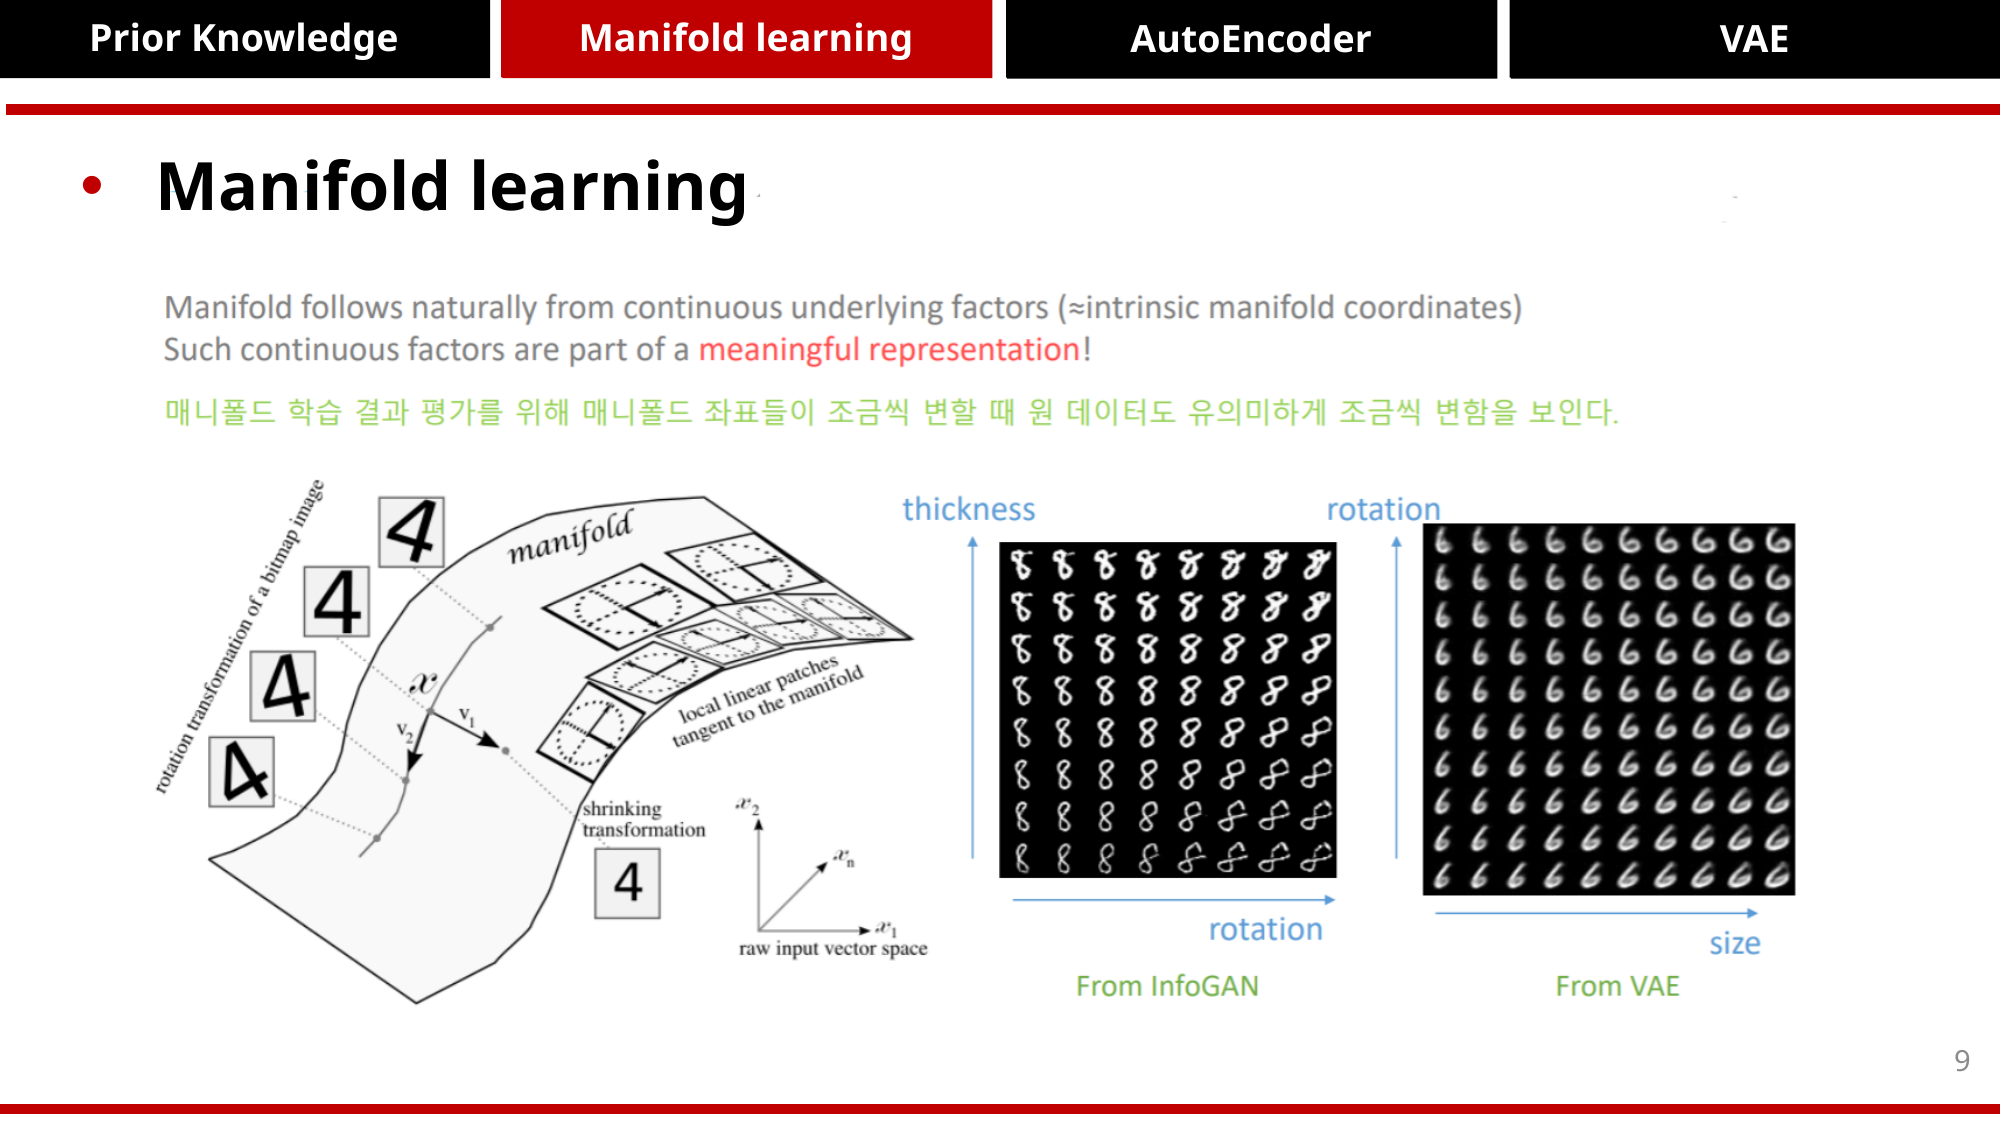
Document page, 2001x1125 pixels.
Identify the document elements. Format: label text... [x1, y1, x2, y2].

text_box Prior Knowledge [0, 0, 490, 78]
text_box [6, 104, 122, 115]
text_box [1816, 104, 2000, 115]
text_box Manifold learning [65, 136, 122, 232]
slide_number 9 [1919, 1031, 1986, 1094]
text_box VAE [1509, 0, 2000, 79]
text_box [0, 1104, 2000, 1114]
text_box AutoEncoder [1005, 0, 1497, 64]
picture [122, 64, 1816, 1021]
text_box Manifold learning [500, 0, 992, 64]
